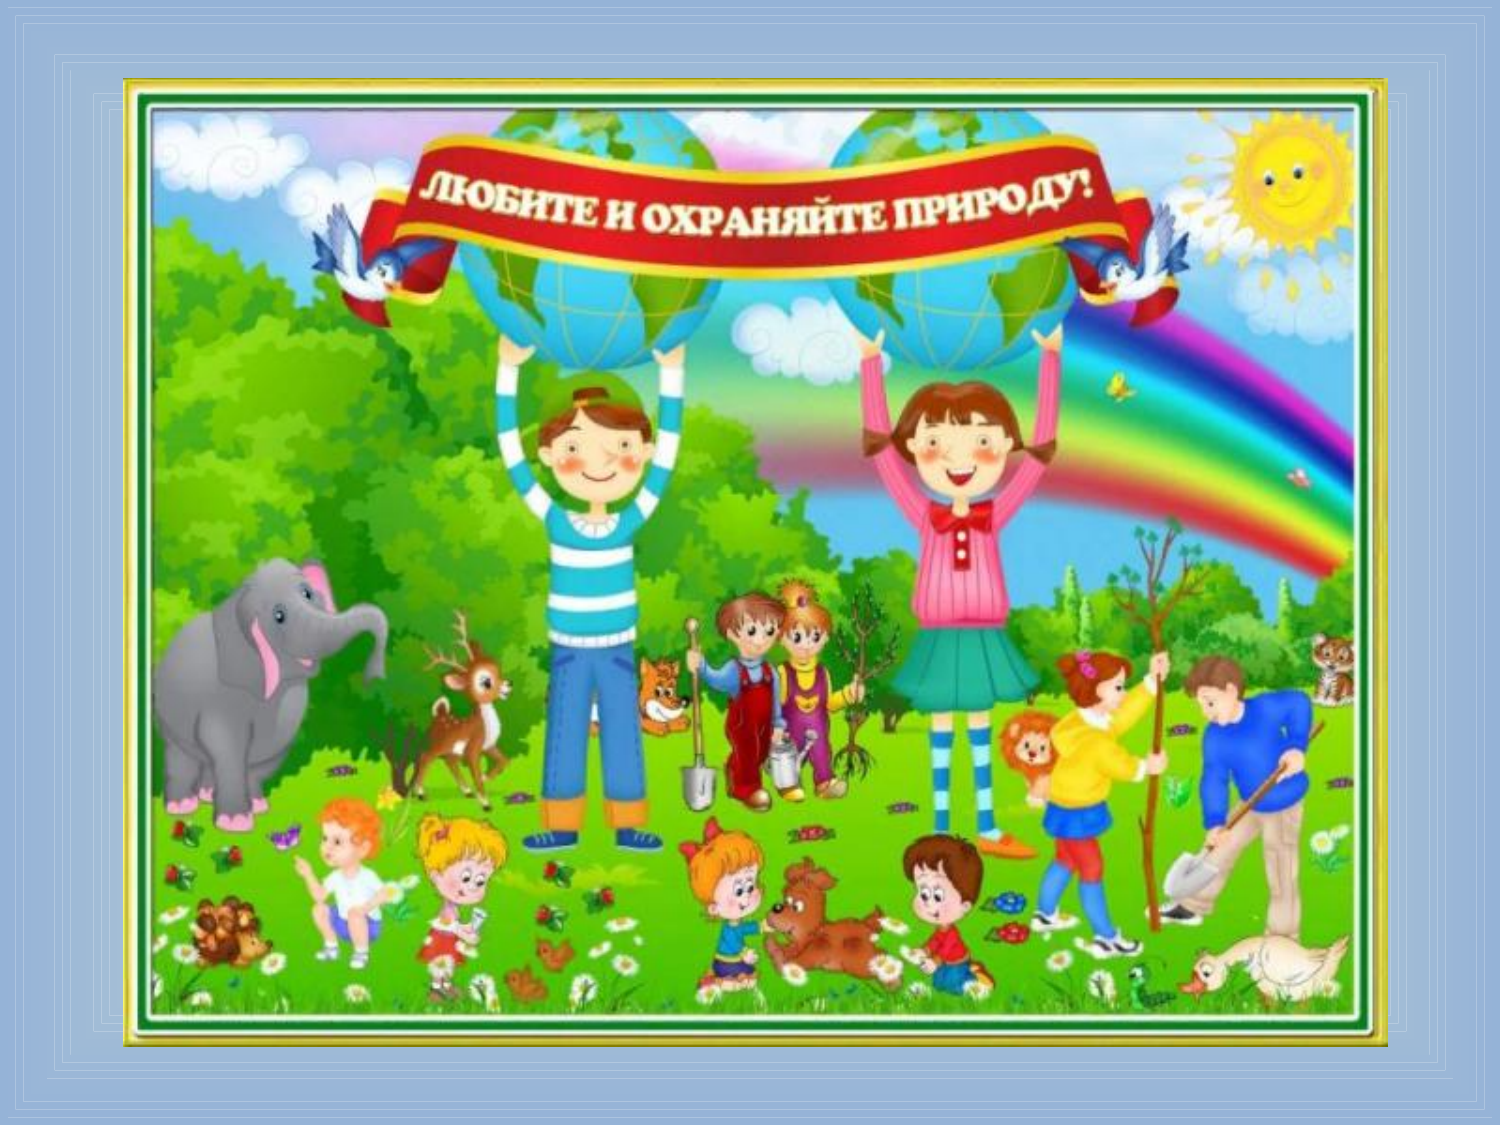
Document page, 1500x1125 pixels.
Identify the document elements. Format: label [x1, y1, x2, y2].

picture [123, 77, 1389, 1047]
